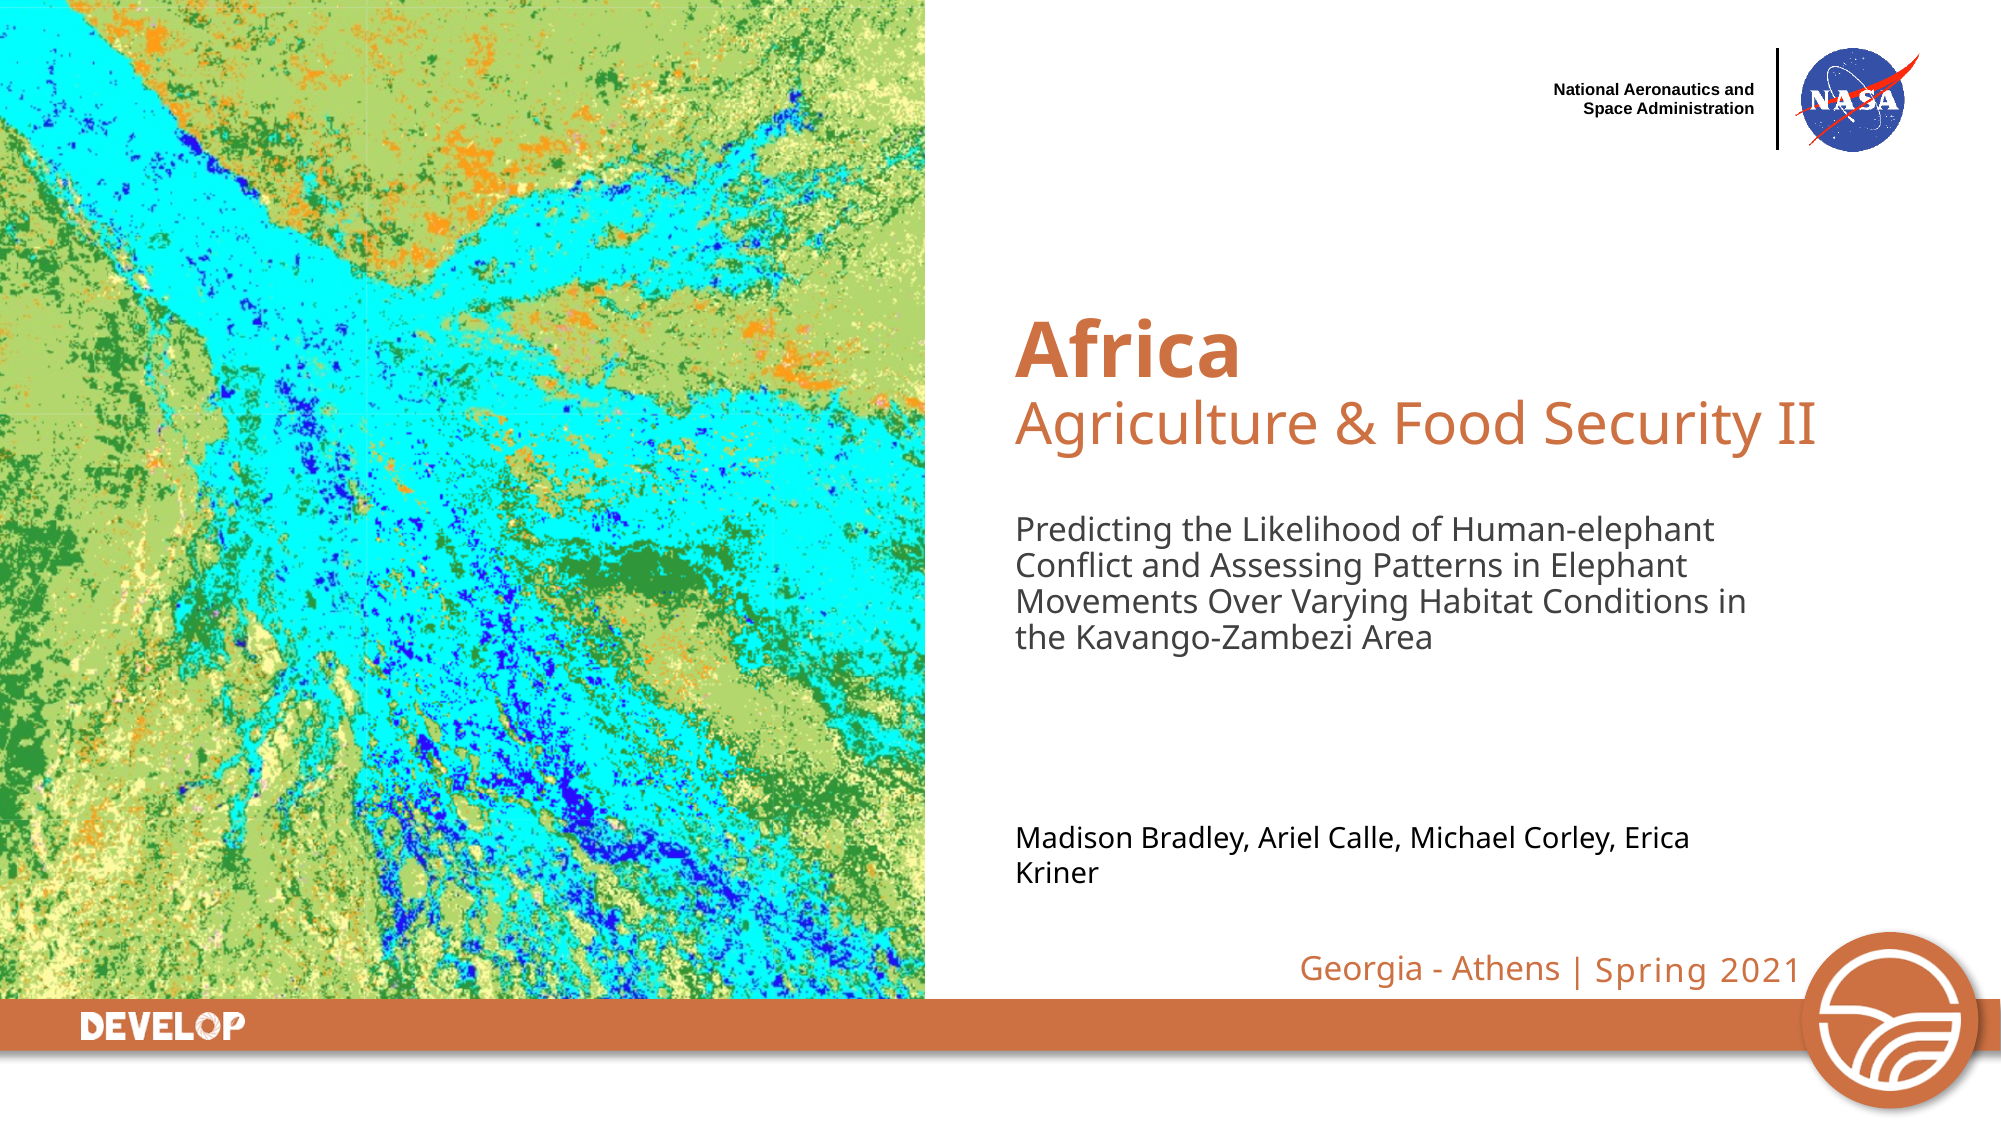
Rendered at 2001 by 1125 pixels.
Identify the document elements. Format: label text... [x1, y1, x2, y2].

text_box Africa Agriculture & Food Security II [1000, 299, 1843, 468]
text_box Madison Bradley, Ariel Calle, Michael Corley, Erica Kriner [1000, 812, 1778, 897]
text_box Predicting the Likelihood of Human-elephant Conflict and Assessing Patterns in Elephant Movements Over Varying Habitat Conditions in the Kavango-Zambezi Area [1000, 505, 1766, 686]
picture [1785, 38, 1929, 161]
picture [0, 0, 925, 999]
text_box Georgia - Athens [910, 939, 1585, 995]
picture [81, 1012, 245, 1040]
picture [1819, 949, 1961, 1091]
